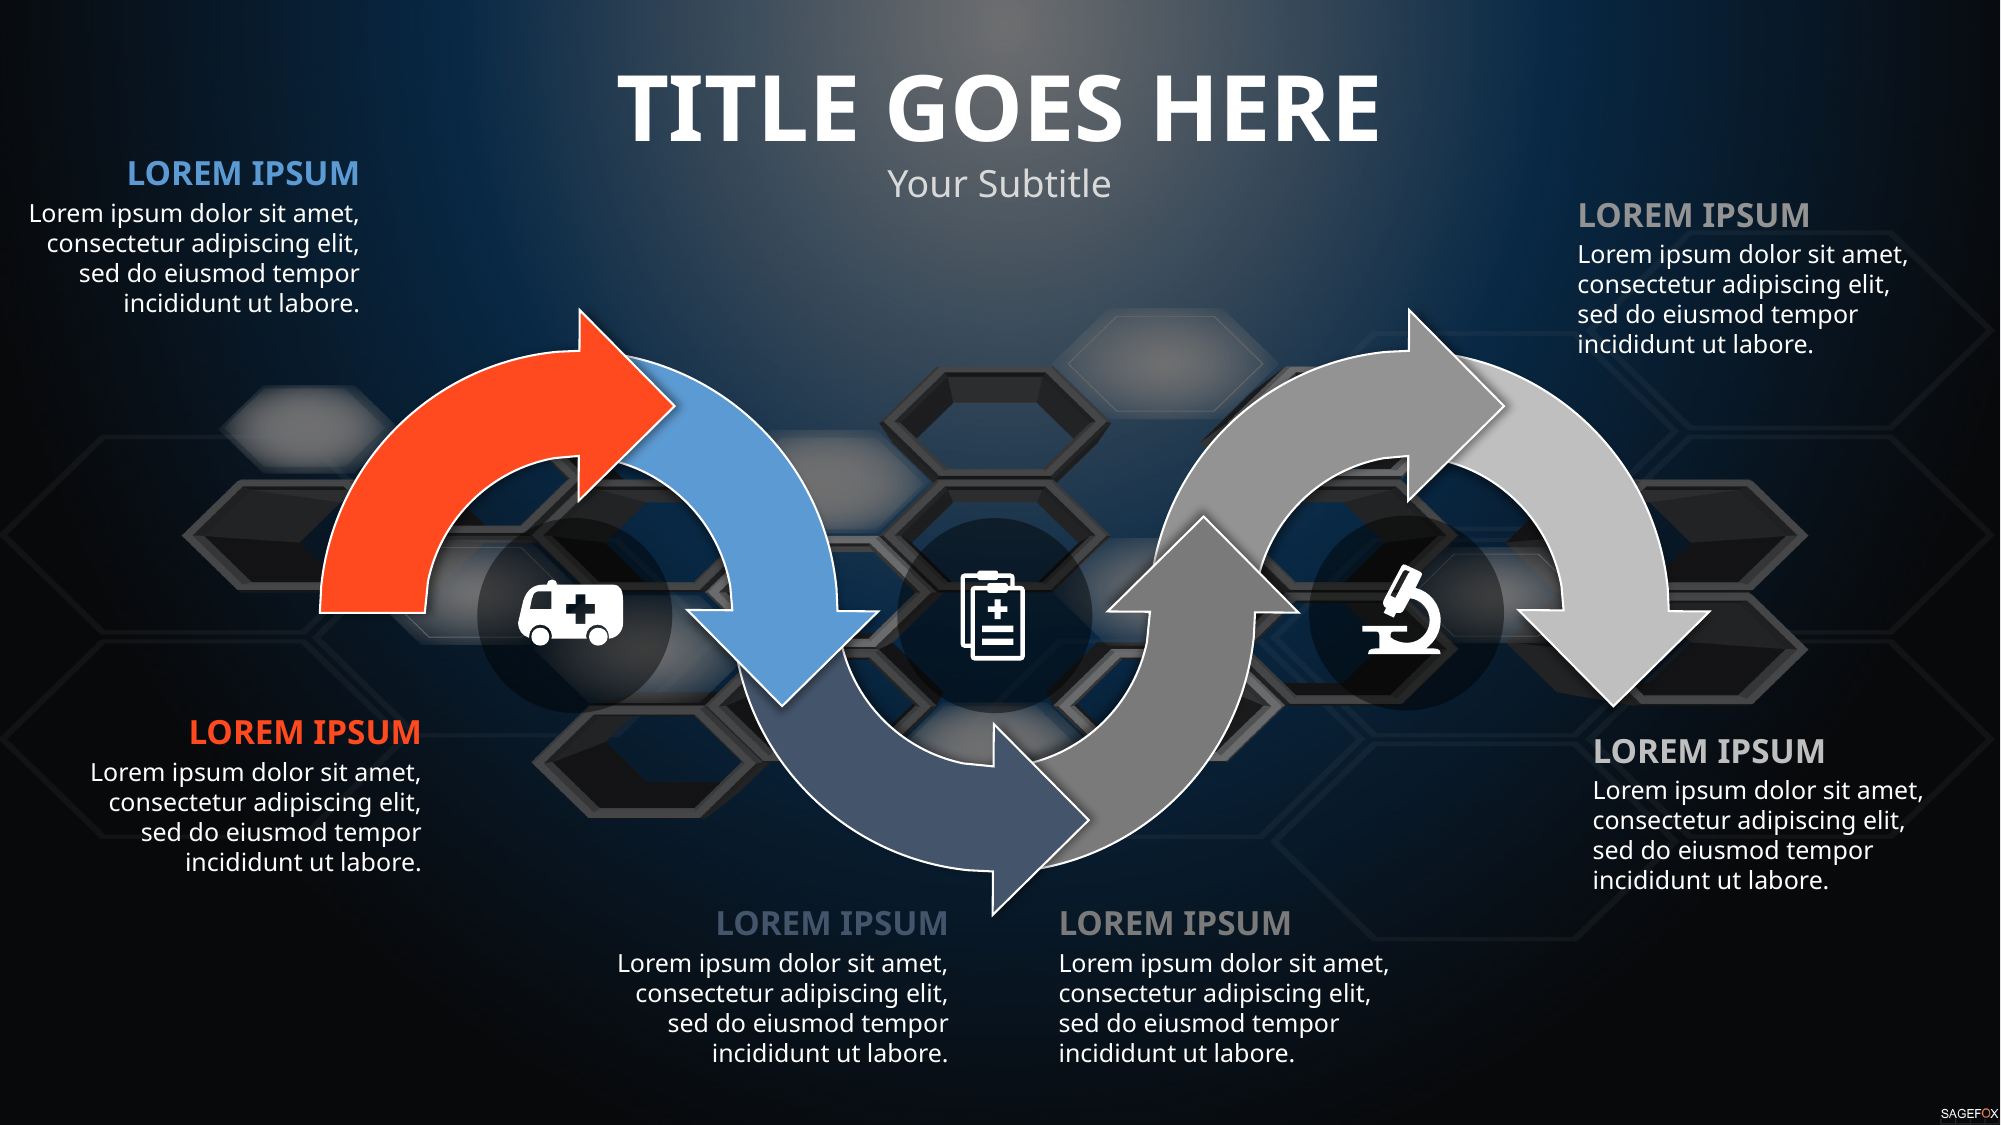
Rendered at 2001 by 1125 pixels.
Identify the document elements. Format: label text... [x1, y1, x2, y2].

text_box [960, 570, 1025, 661]
text_box LOREM IPSUM Lorem ipsum dolor sit amet, consectetur adipiscing elit, sed do eiusmod tempor incididunt ut labore. [9, 147, 371, 323]
text_box [1043, 515, 1301, 866]
text_box [741, 658, 1091, 918]
text_box [1307, 514, 1506, 712]
text_box LOREM IPSUM Lorem ipsum dolor sit amet, consectetur adipiscing elit, sed do eiusmod tempor incididunt ut labore. [70, 706, 433, 881]
text_box [318, 307, 677, 614]
text_box LOREM IPSUM Lorem ipsum dolor sit amet, consectetur adipiscing elit, sed do eiusmod tempor incididunt ut labore. [1048, 897, 1410, 1073]
text_box LOREM IPSUM Lorem ipsum dolor sit amet, consectetur adipiscing elit, sed do eiusmod tempor incididunt ut labore. [1582, 724, 1944, 900]
text_box [1460, 358, 1712, 708]
text_box LOREM IPSUM Lorem ipsum dolor sit amet, consectetur adipiscing elit, sed do eiusmod tempor incididunt ut labore. [1567, 189, 1929, 364]
text_box [1156, 307, 1506, 562]
text_box LOREM IPSUM Lorem ipsum dolor sit amet, consectetur adipiscing elit, sed do eiusmod tempor incididunt ut labore. [598, 897, 960, 1073]
text_box [630, 358, 881, 708]
picture [0, 0, 2001, 1125]
text_box [896, 517, 1094, 715]
text_box [1362, 564, 1441, 655]
text_box TITLE GOES HERE Your Subtitle [548, 42, 1452, 212]
text_box [476, 517, 674, 715]
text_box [517, 579, 624, 646]
